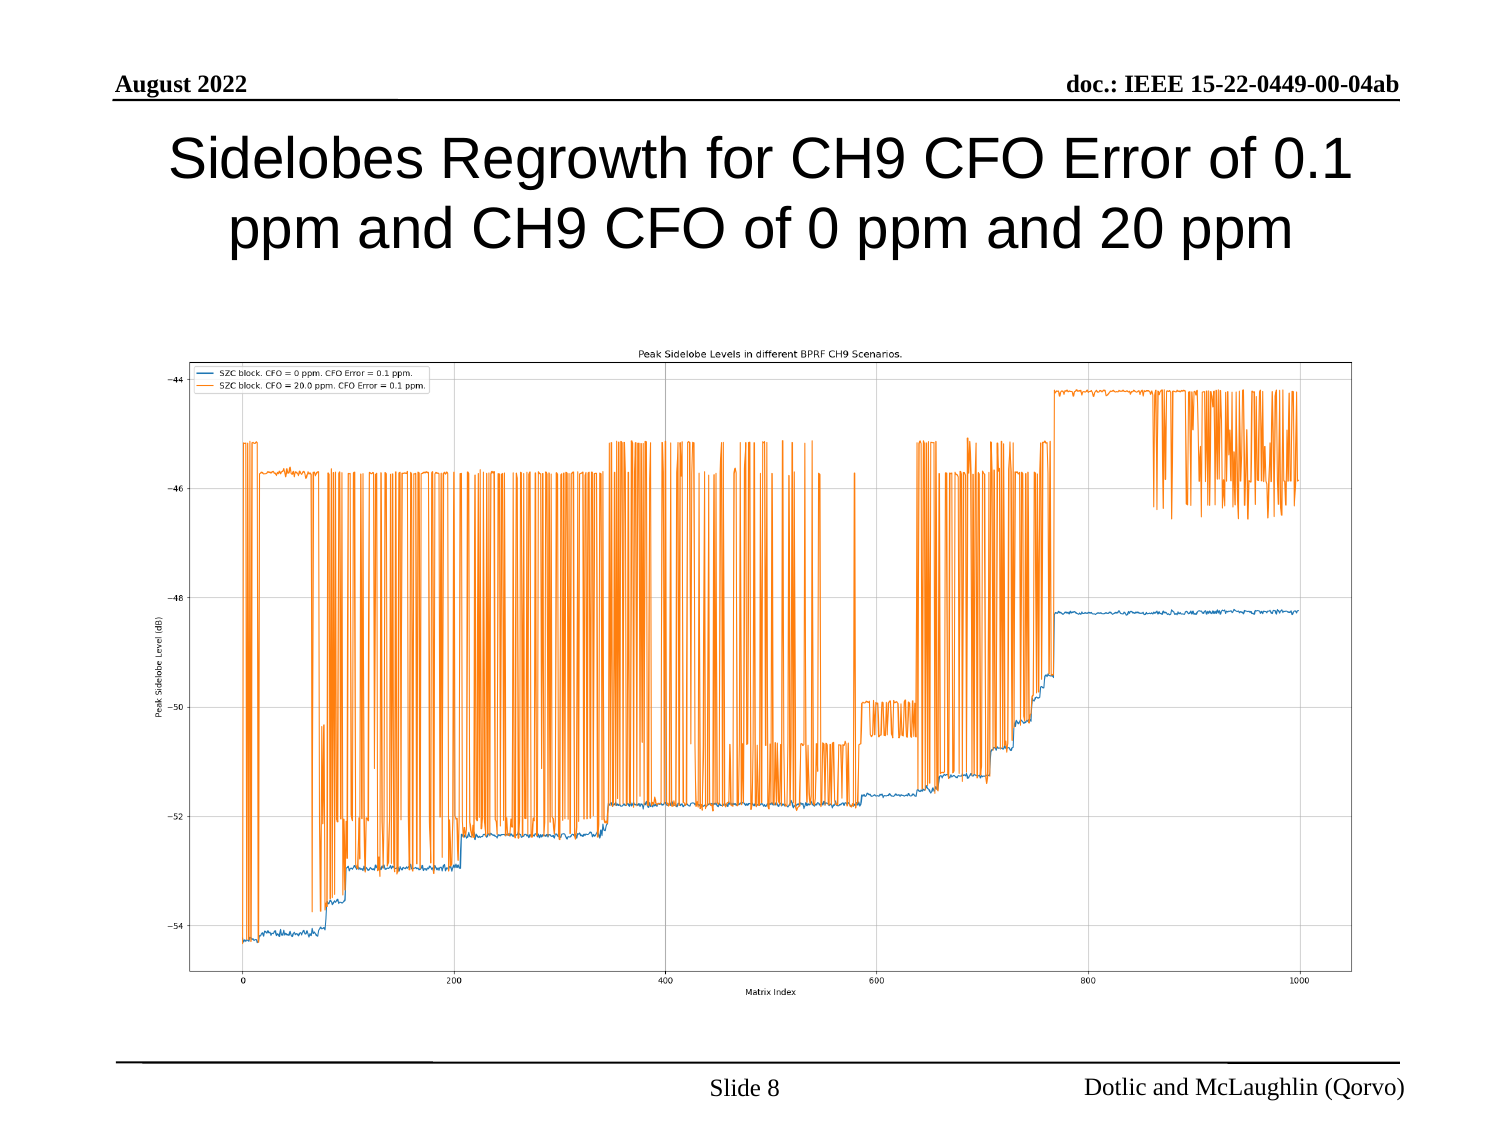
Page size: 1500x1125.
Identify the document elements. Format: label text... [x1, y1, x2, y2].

slide_number Slide 8 [690, 1068, 799, 1106]
title Sidelobes Regrowth for CH9 CFO Error of 0.1 ppm and CH9 CFO of 0 ppm and 20 ppm [125, 112, 1399, 265]
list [1, 266, 1500, 1059]
